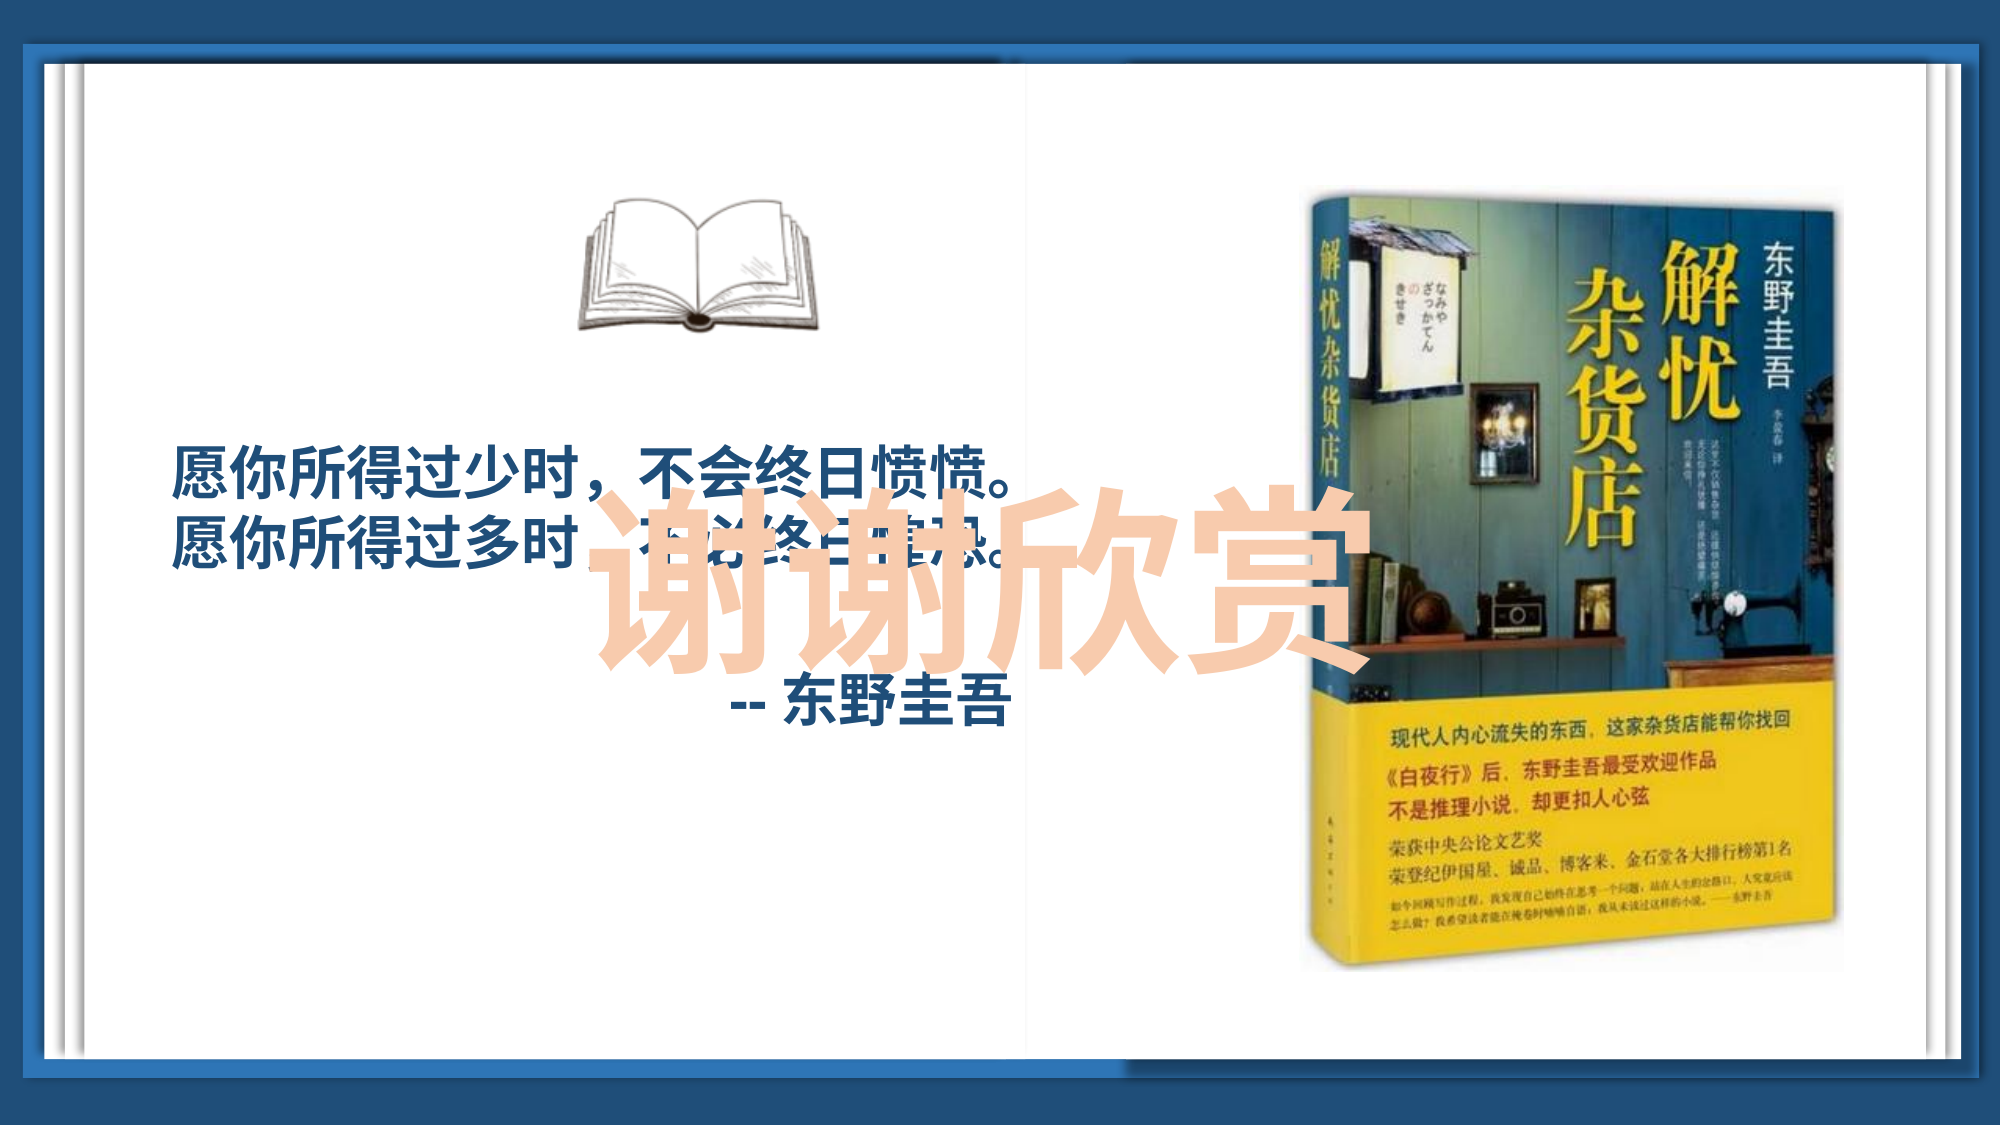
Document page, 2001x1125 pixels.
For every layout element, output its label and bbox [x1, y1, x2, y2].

text_box [44, 63, 1962, 1060]
picture [1299, 185, 1844, 972]
text_box [22, 43, 1980, 1079]
picture [482, 115, 882, 375]
